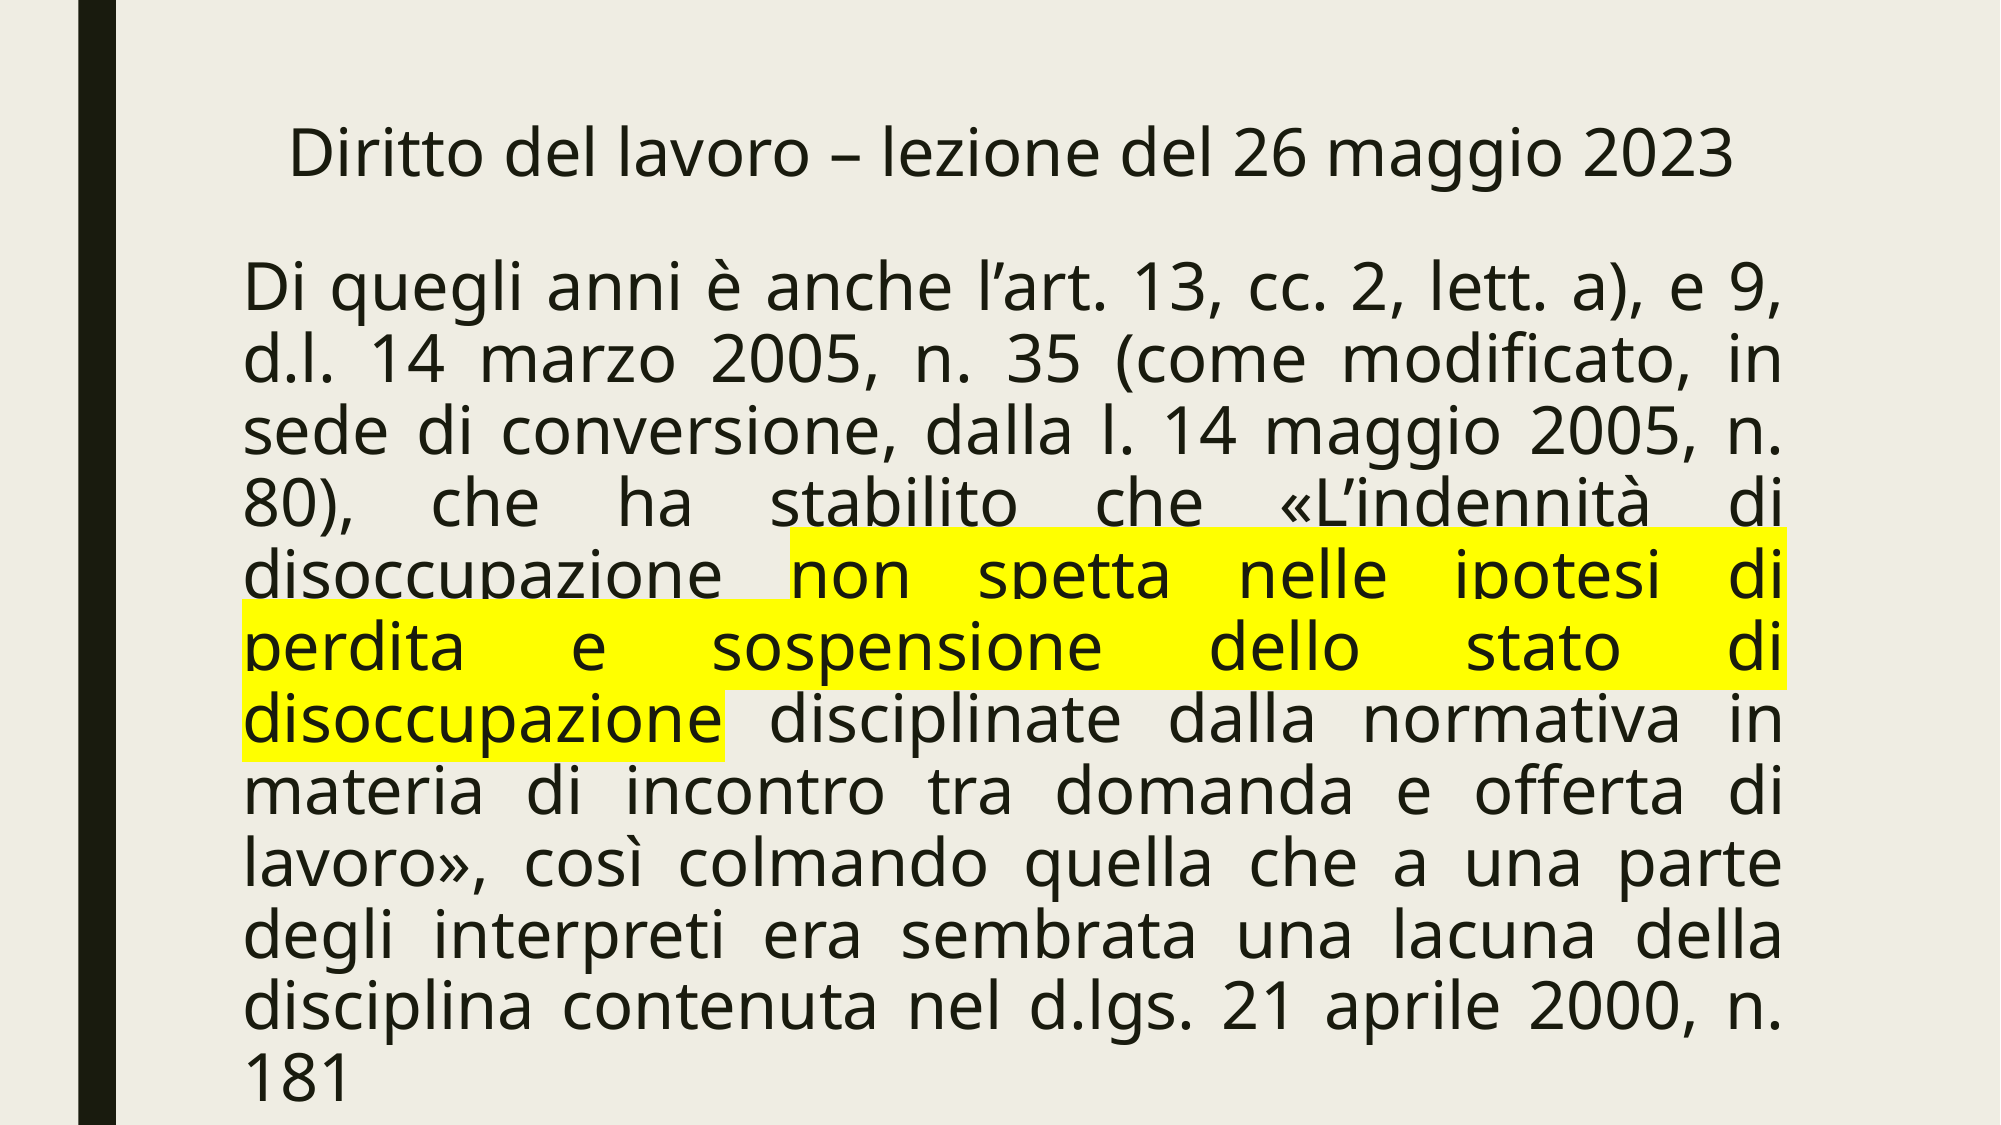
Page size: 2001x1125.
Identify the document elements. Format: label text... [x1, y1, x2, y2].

list Di quegli anni è anche l’art. 13, cc. 2, lett. a), e 9, d.l. 14 marzo 2005, n. 35 (come modificato, in sede di conversione, dalla l. 14 maggio 2005, n. 80), che ha stabilito che «L’indennità di disoccupazione non spetta nelle ipotesi di perdita e sospensione dello stato di disoccupazione disciplinate dalla normativa in materia di incontro tra domanda e offerta di lavoro», così colmando quella che a una parte degli interpreti era sembrata una lacuna della disciplina contenuta nel d.lgs. 21 aprile 2000, n. 181 [227, 245, 1803, 1013]
title Diritto del lavoro – lezione del 26 maggio 2023 [225, 112, 1800, 246]
